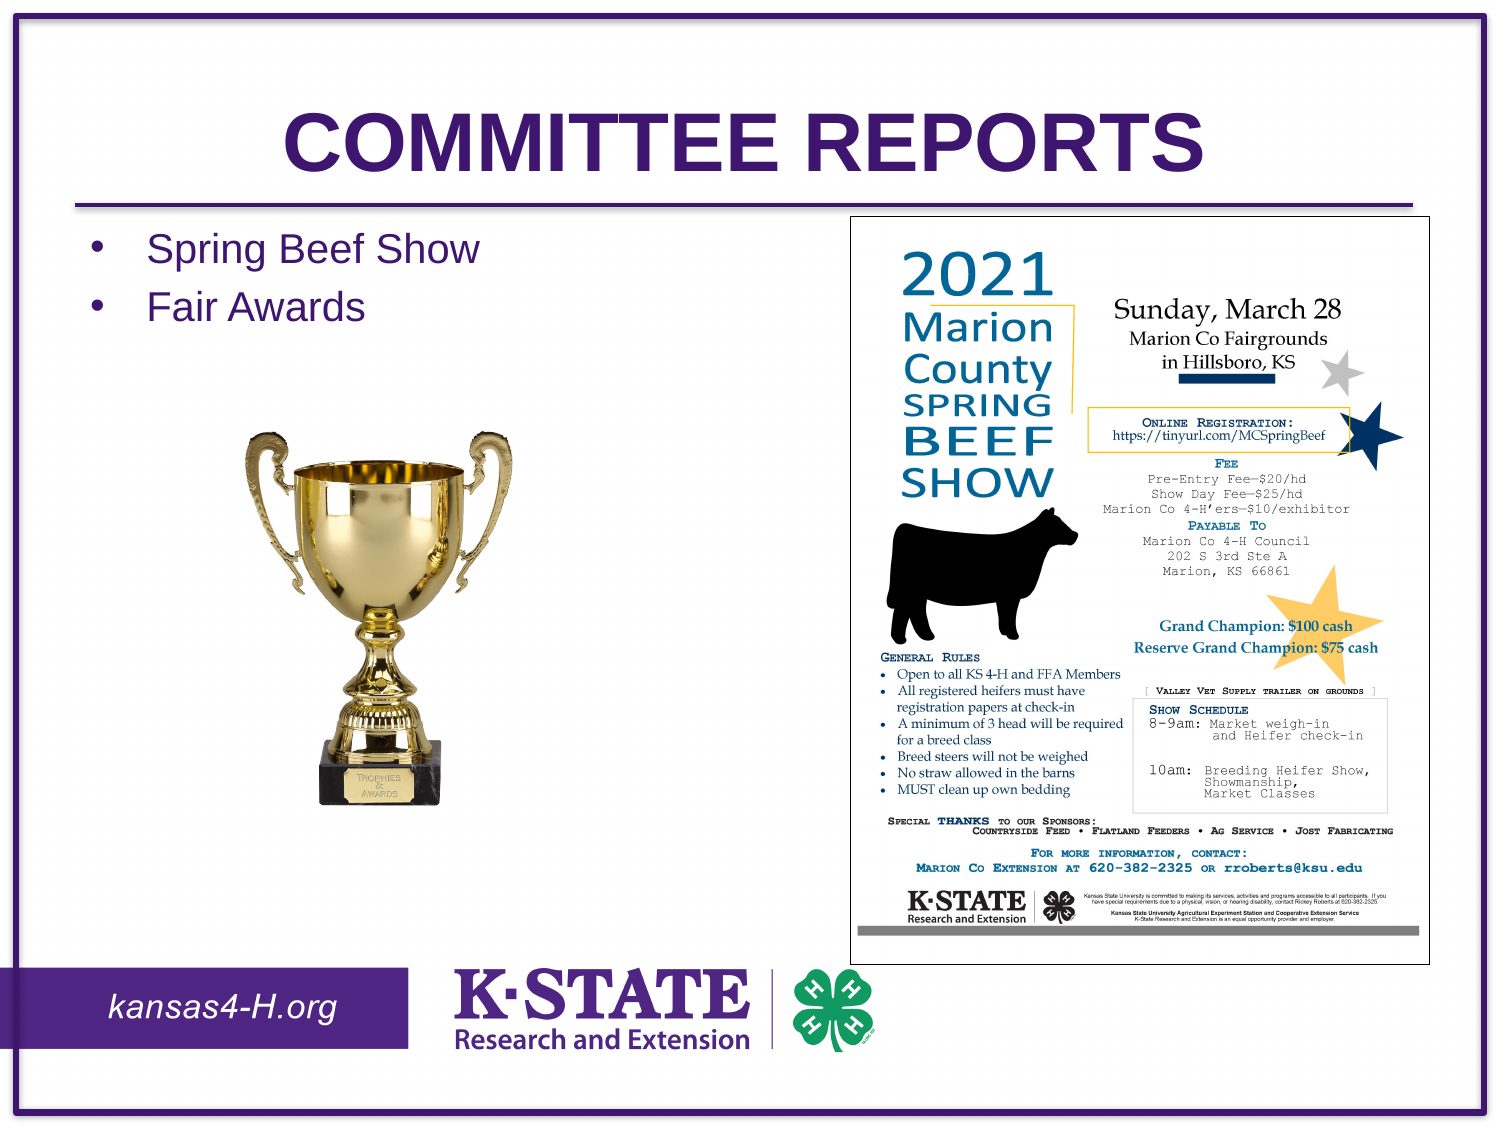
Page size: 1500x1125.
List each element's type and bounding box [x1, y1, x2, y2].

text_box [15, 15, 1485, 1113]
picture [0, 0, 1500, 1125]
